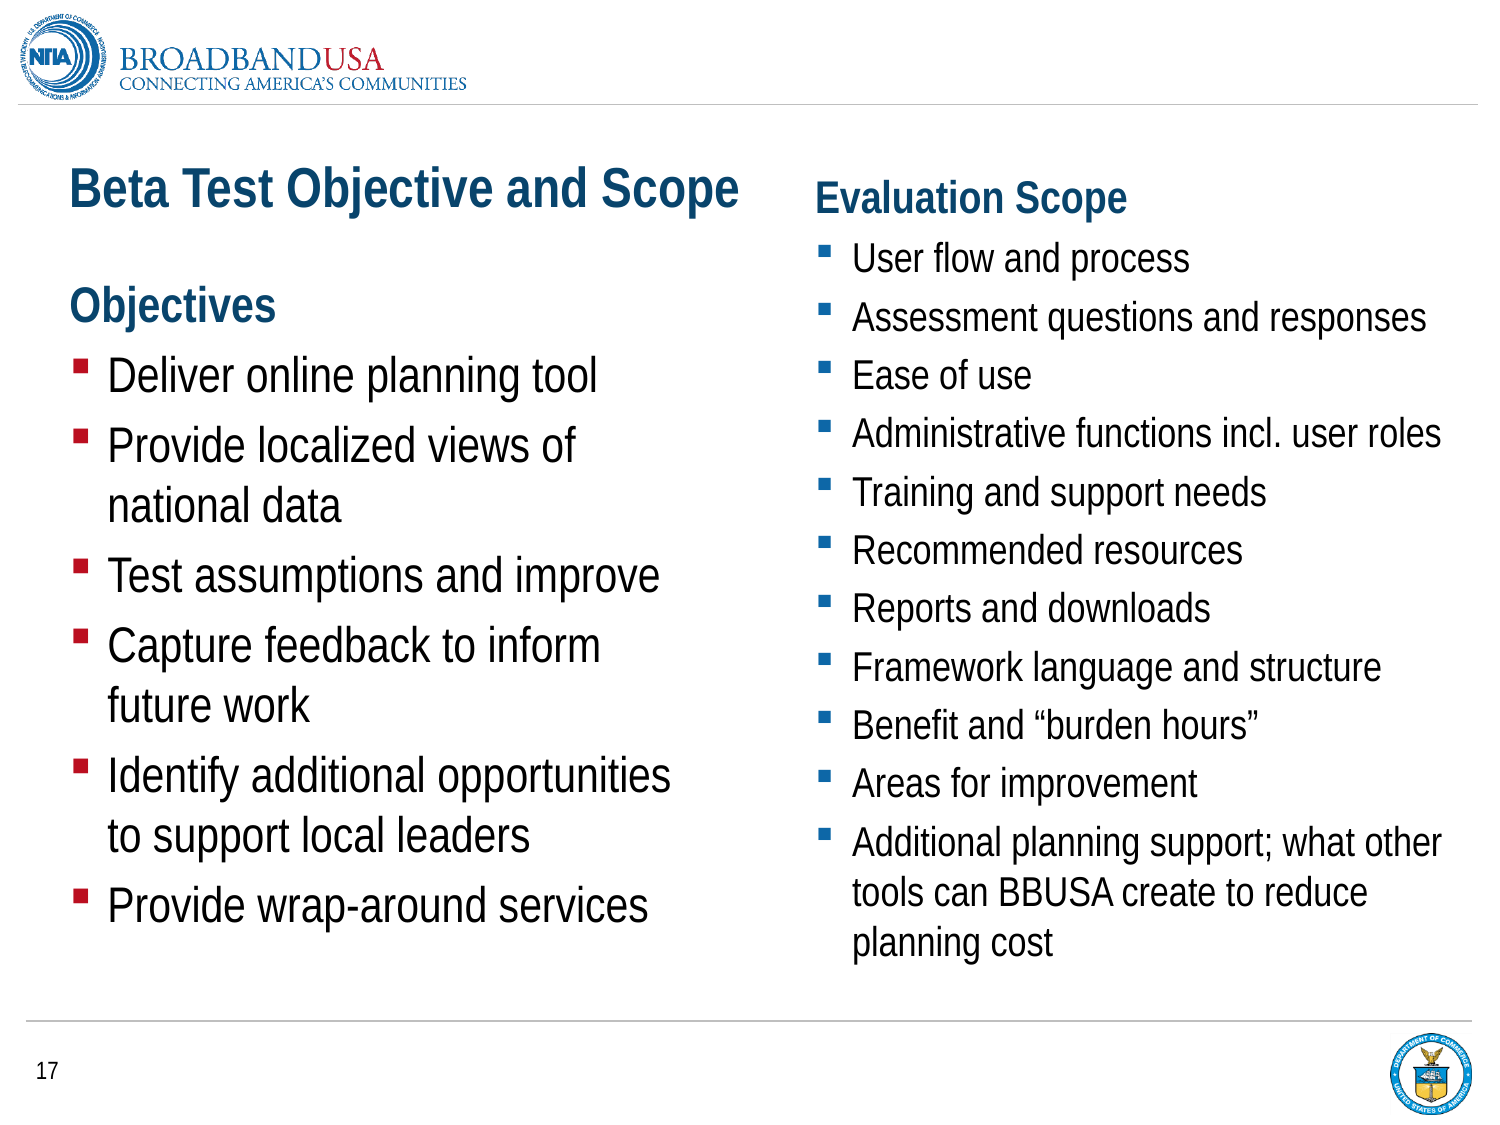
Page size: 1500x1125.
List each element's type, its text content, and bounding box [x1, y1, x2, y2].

picture [1390, 1033, 1425, 1068]
picture [1447, 1043, 1462, 1054]
title Beta Test Objective and Scope [54, 116, 789, 254]
list Objectives Deliver online planning tool Provide localized views of national data Test assumptions and improve Capture feedback to inform future work Identify additional opportunities to support local leaders Provide wrap-around services [54, 265, 718, 994]
picture [1443, 1086, 1472, 1115]
picture [1453, 1094, 1461, 1105]
picture [1390, 1081, 1420, 1115]
picture [1438, 1033, 1472, 1063]
picture [1410, 1038, 1423, 1046]
picture [8, 4, 479, 108]
list Evaluation Scope User flow and process Assessment questions and responses Ease of use Administrative functions incl. user roles Training and support needs Recommended resources Reports and downloads Framework language and structure Benefit and “burden hours” Areas for improvement Additional planning support; what other tools can BBUSA create to reduce planning cost [761, 160, 1464, 1005]
picture [1400, 1043, 1463, 1106]
